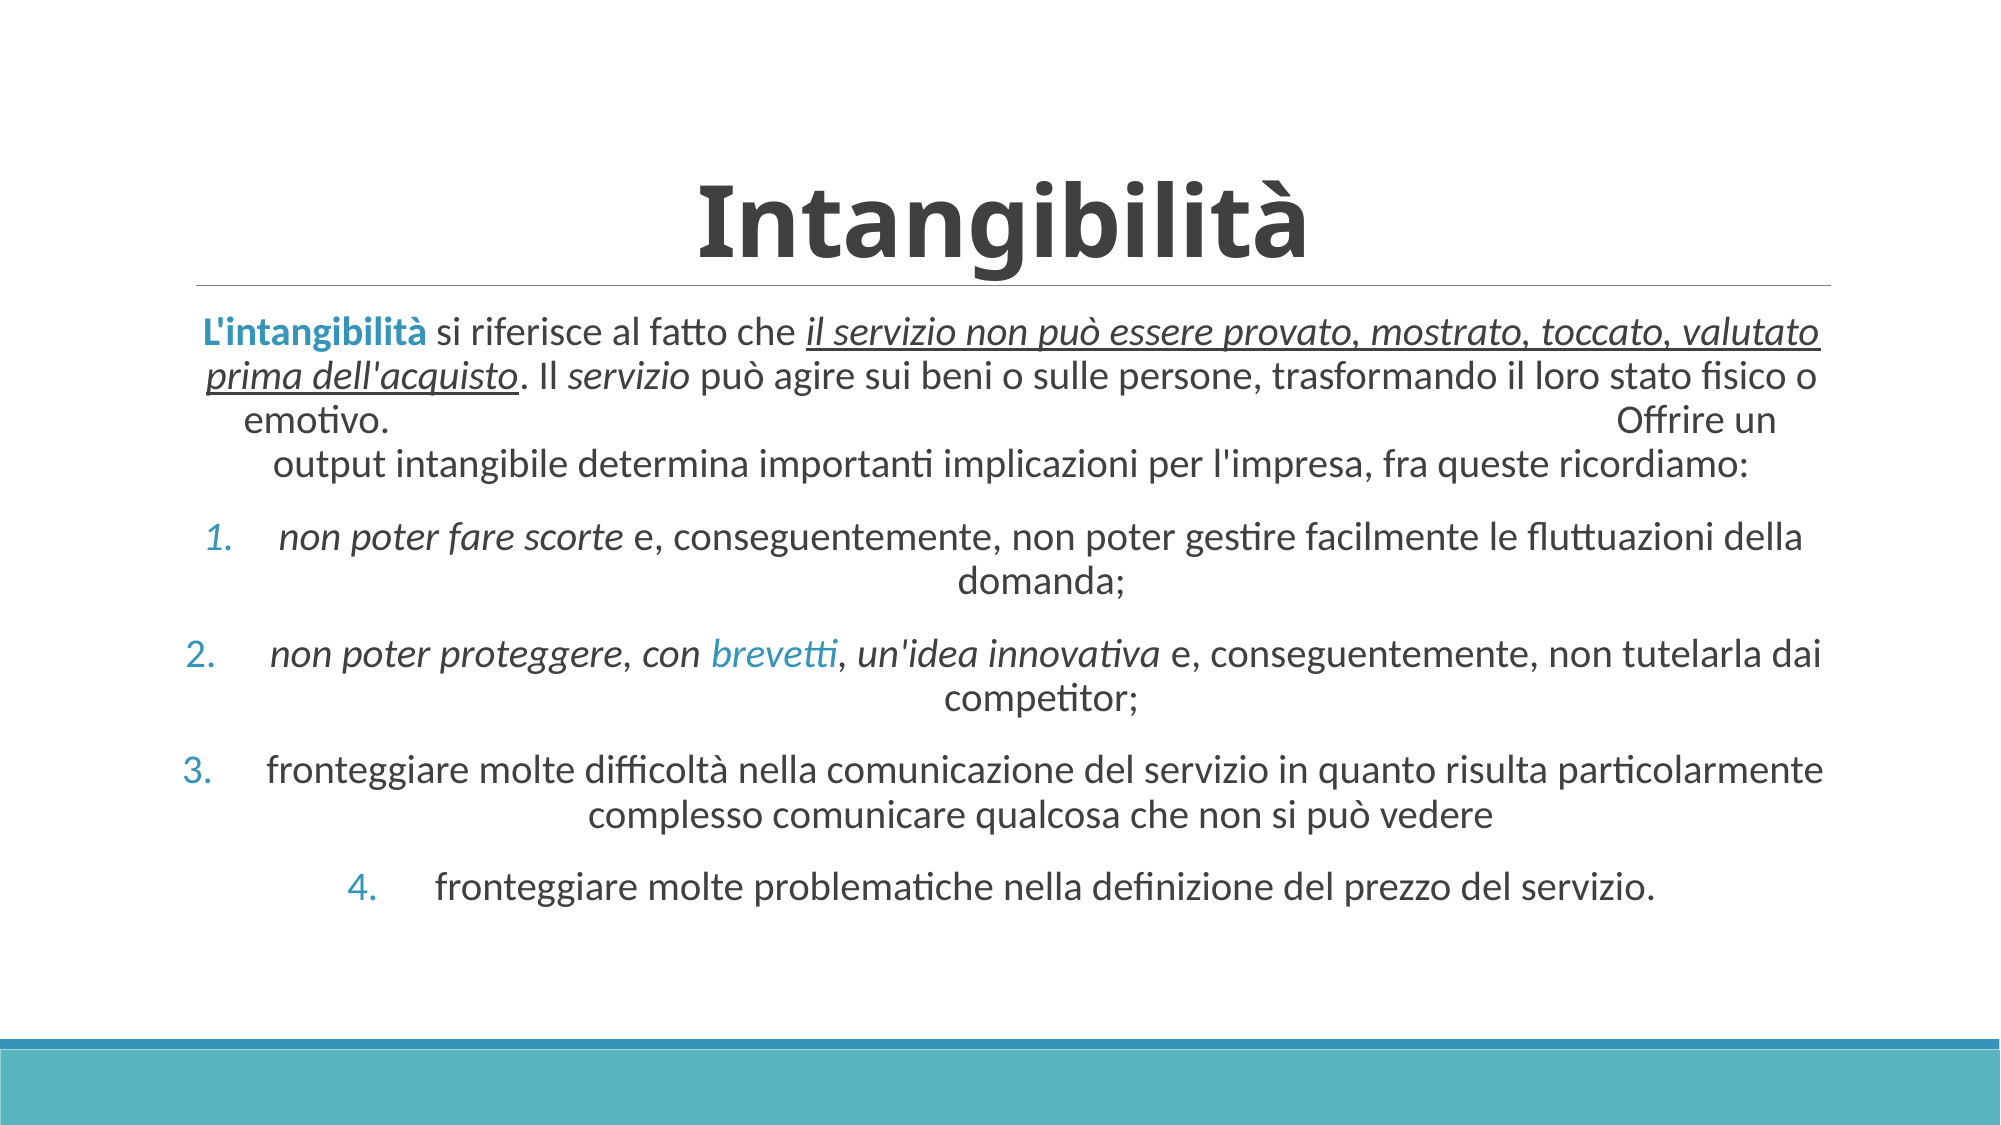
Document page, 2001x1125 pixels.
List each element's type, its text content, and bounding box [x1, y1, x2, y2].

title Intangibilità [180, 47, 1830, 285]
list L'intangibilità si riferisce al fatto che il servizio non può essere provato, mostrato, toccato, valutato prima dell'acquisto. Il servizio può agire sui beni o sulle persone, trasformando il loro stato fisico o emotivo. Offrire un output intangibile determina importanti implicazioni per l'impresa, fra queste ricordiamo: non poter fare scorte e, conseguentemente, non poter gestire facilmente le fluttuazioni della domanda; non poter proteggere, con brevetti, un'idea innovativa e, conseguentemente, non tutelarla dai competitor; fronteggiare molte difficoltà nella comunicazione del servizio in quanto risulta particolarmente complesso comunicare qualcosa che non si può vedere fronteggiare molte problematiche nella definizione del prezzo del servizio. [180, 302, 1830, 963]
